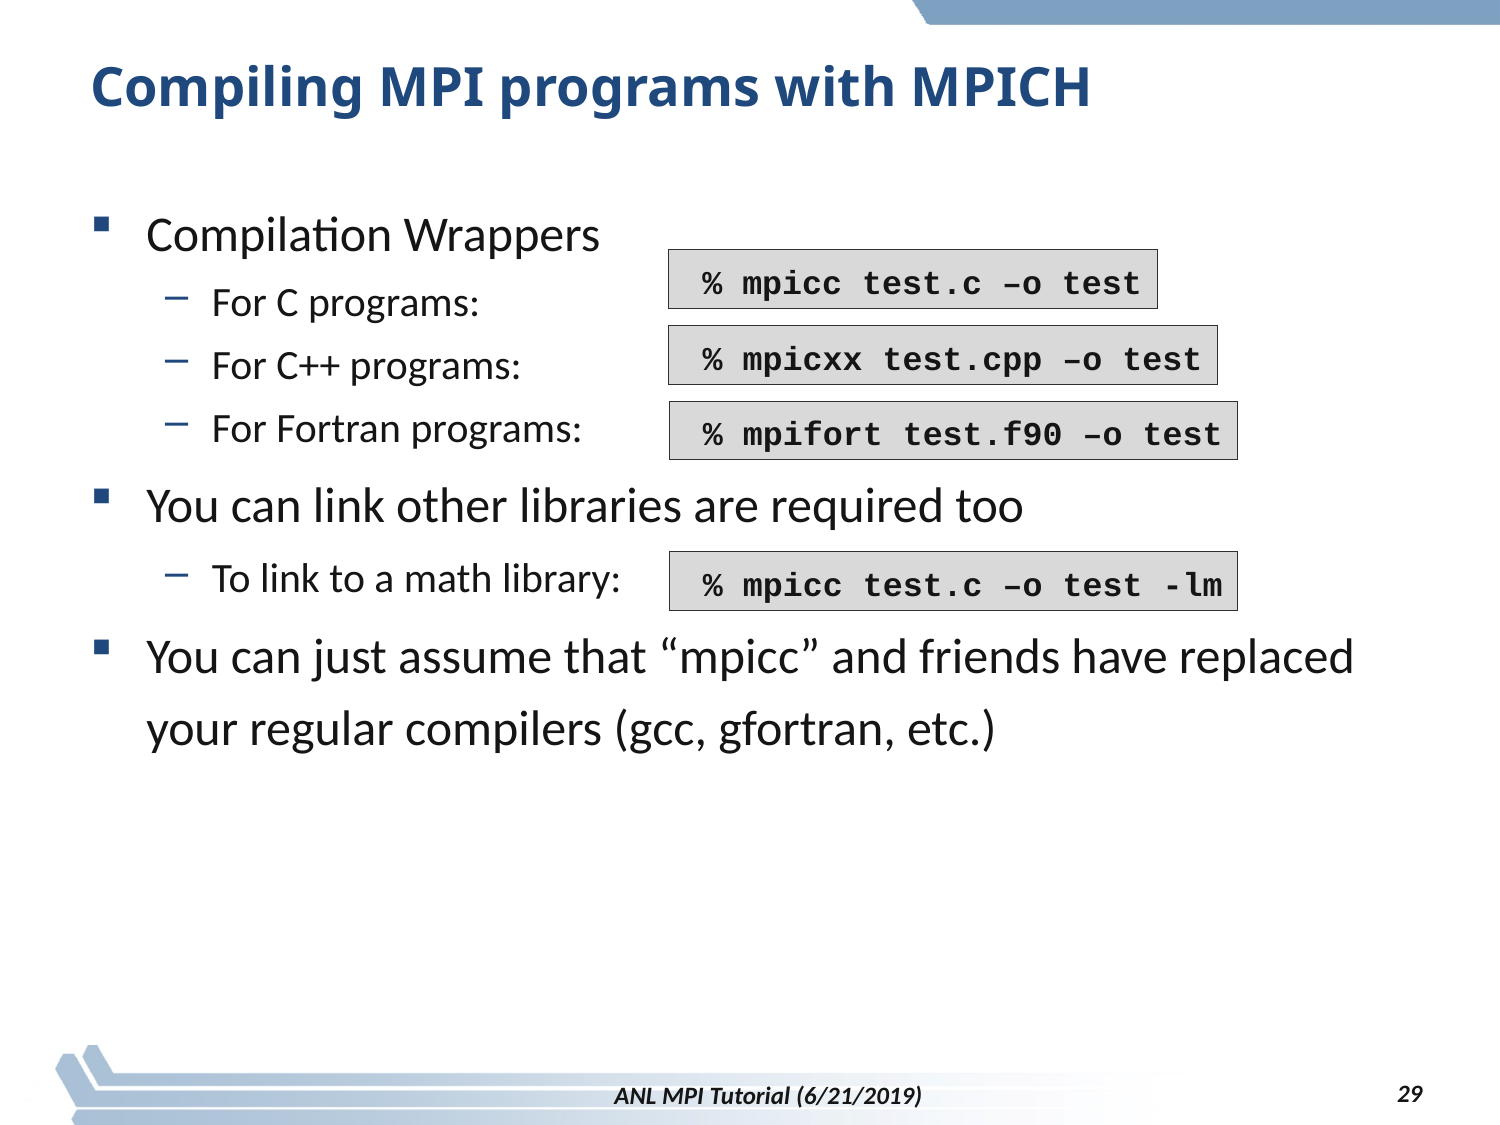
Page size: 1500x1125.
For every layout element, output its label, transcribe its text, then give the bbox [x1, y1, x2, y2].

text_box % mpicc test.c –o test [668, 249, 1158, 309]
slide_number 29 [1275, 1072, 1438, 1113]
list Compilation Wrappers For C programs: For C++ programs: For Fortran programs: You can link other libraries are required too To link to a math library: You can just assume that “mpicc” and friends have replaced your regular compilers (gcc, gfortran, etc.) [74, 187, 1426, 1038]
text_box % mpicc test.c –o test -lm [669, 551, 1238, 611]
title Compiling MPI programs with MPICH [74, 44, 1426, 176]
text_box % mpifort test.f90 –o test [669, 401, 1238, 460]
text_box % mpicxx test.cpp –o test [668, 325, 1218, 385]
picture [0, 0, 1500, 26]
footer ANL MPI Tutorial (6/21/2019) [324, 1074, 1213, 1116]
picture [0, 1037, 1500, 1125]
